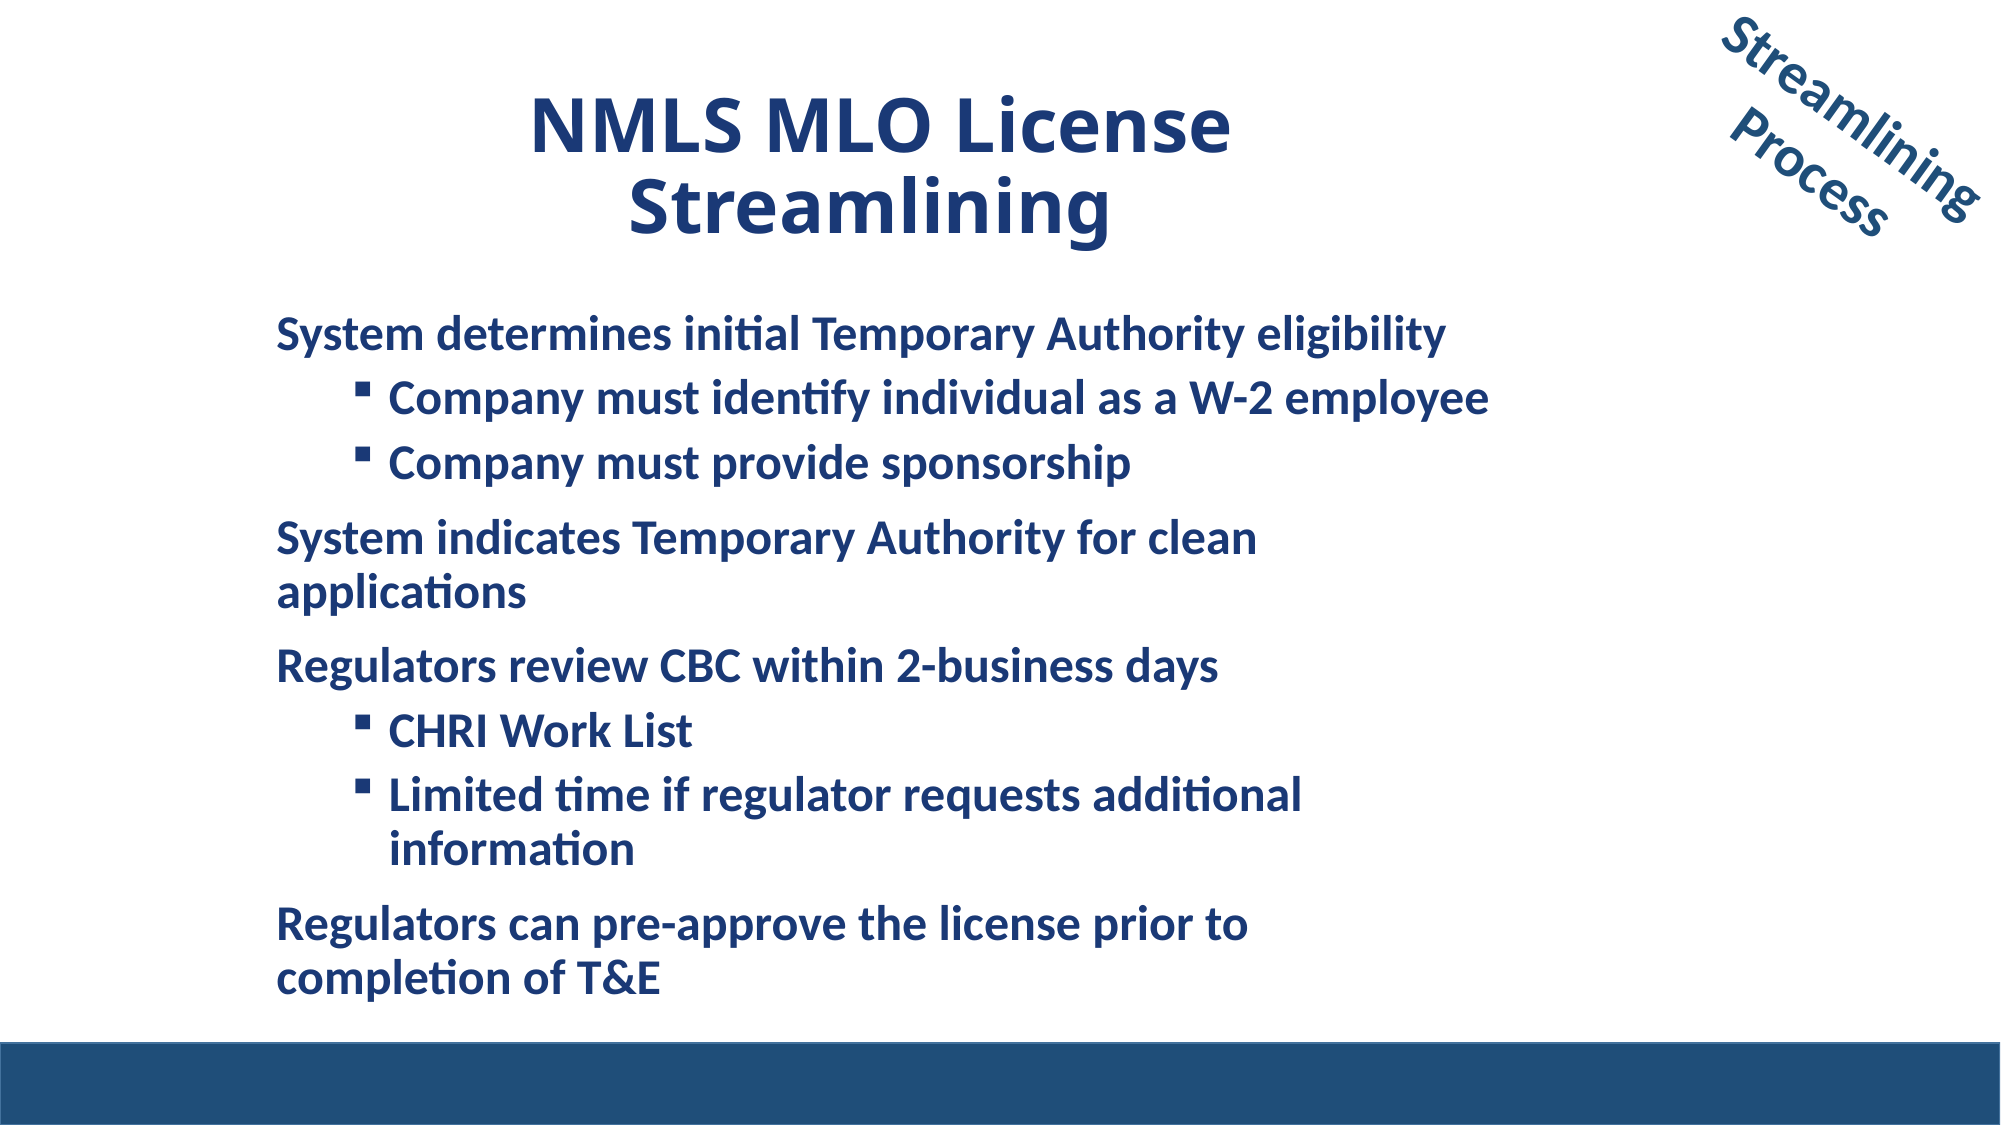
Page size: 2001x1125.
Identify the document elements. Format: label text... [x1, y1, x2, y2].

text_box Streamlining Process [1653, 0, 2000, 303]
title NMLS MLO License Streamlining [300, 59, 1462, 278]
list System determines initial Temporary Authority eligibility Company must identify individual as a W-2 employee Company must provide sponsorship System indicates Temporary Authority for clean applications Regulators review CBC within 2-business days CHRI Work List Limited time if regulator requests additional information Regulators can pre-approve the license prior to completion of T&E [261, 299, 1508, 1014]
